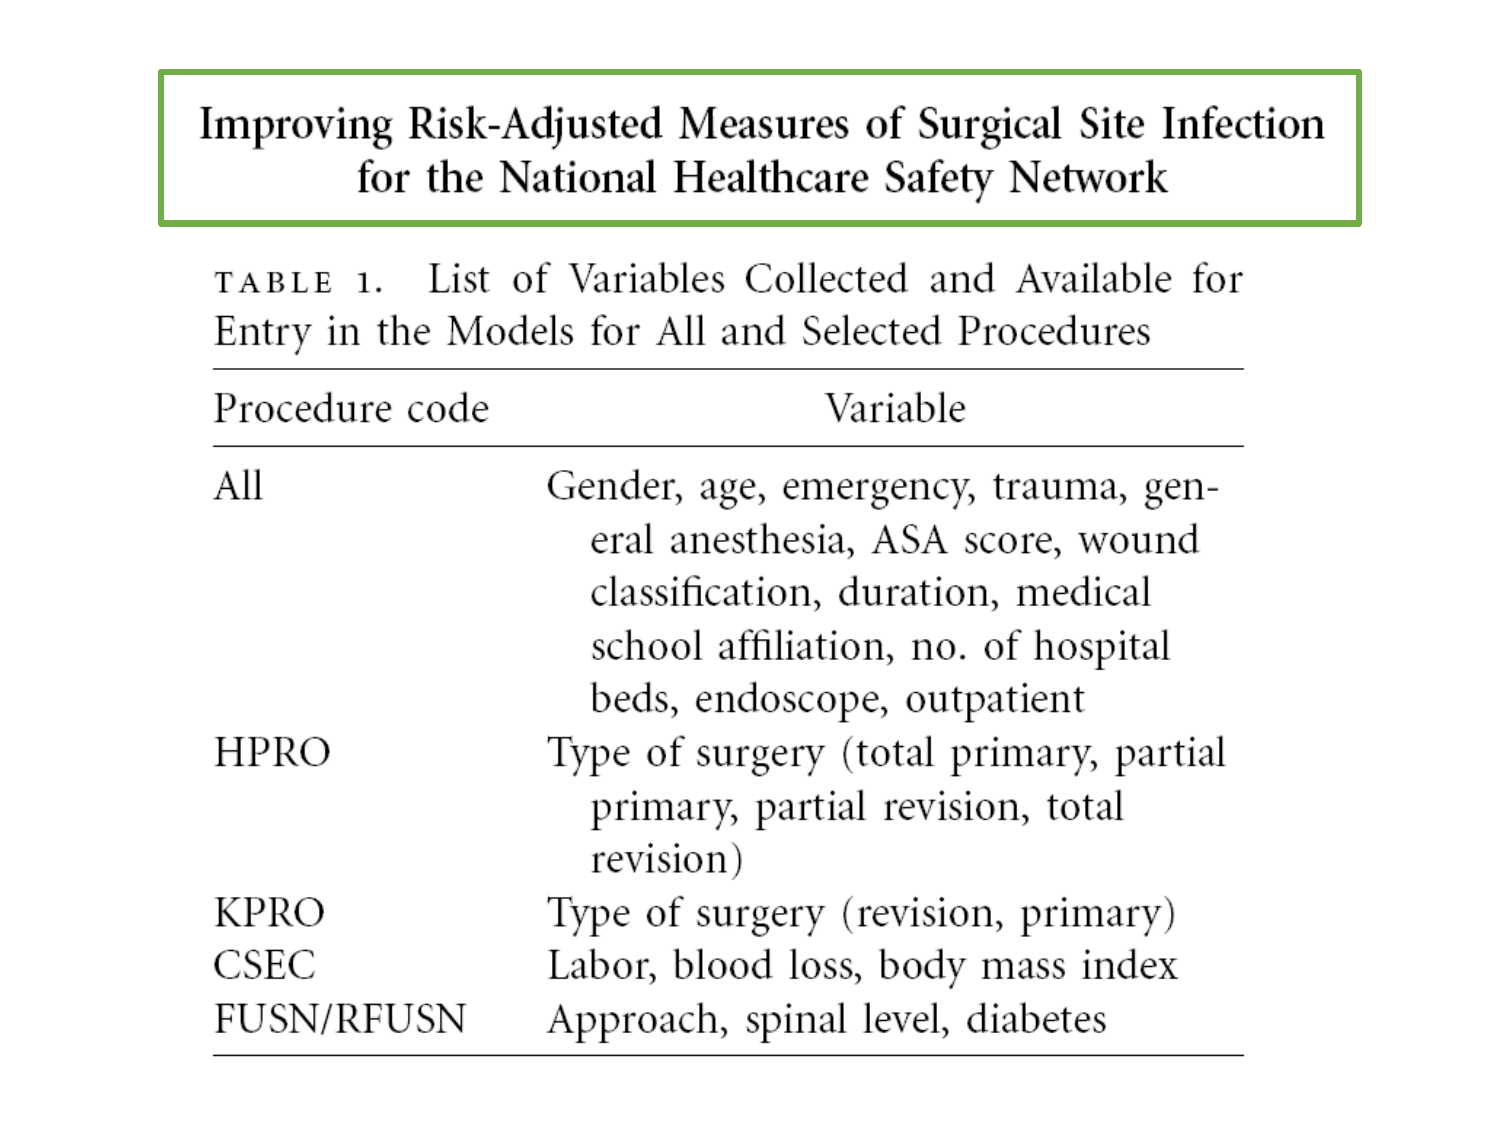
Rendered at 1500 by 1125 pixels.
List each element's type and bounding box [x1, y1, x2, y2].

picture [187, 249, 1269, 1068]
picture [163, 74, 1357, 221]
